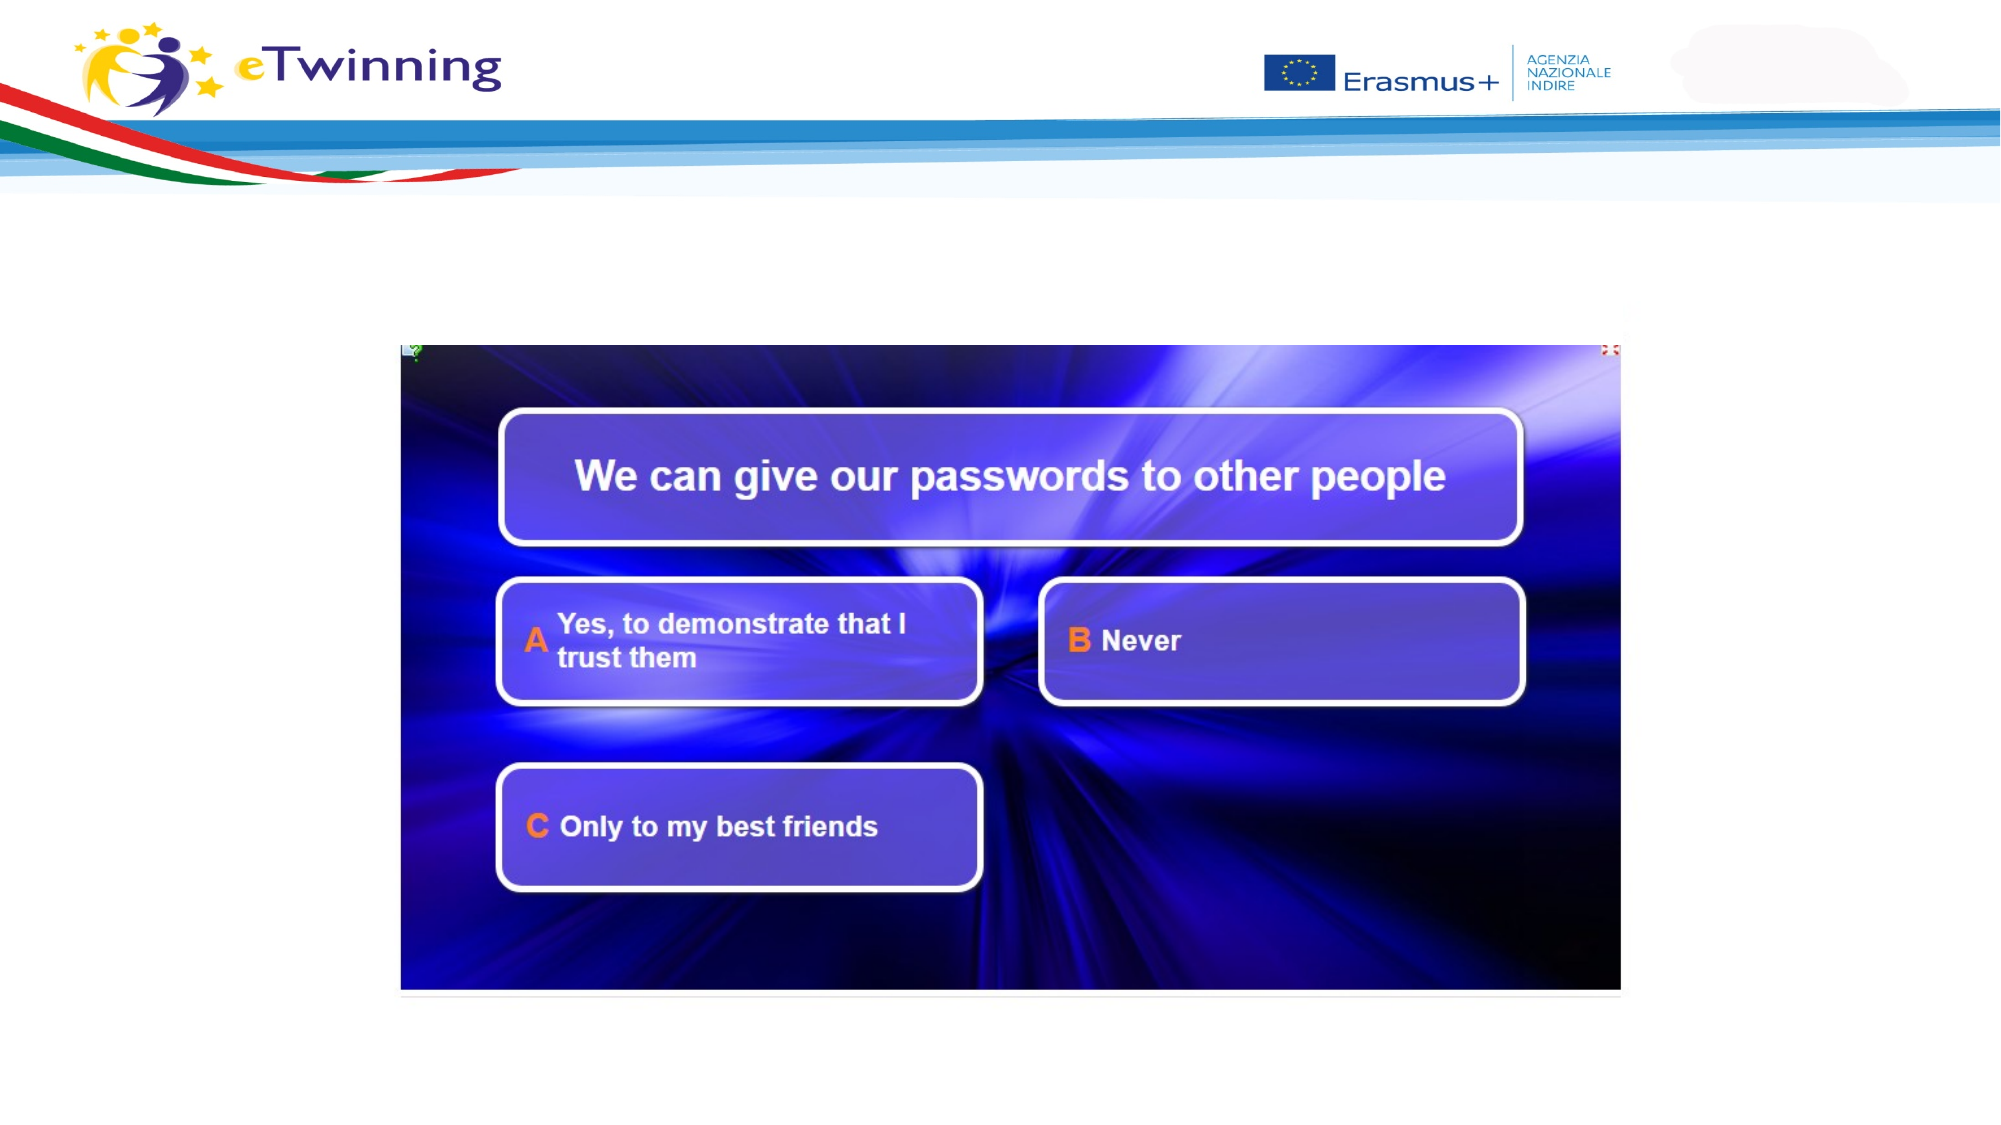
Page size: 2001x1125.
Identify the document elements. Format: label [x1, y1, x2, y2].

list [353, 301, 1647, 1012]
picture [0, 0, 2001, 1125]
